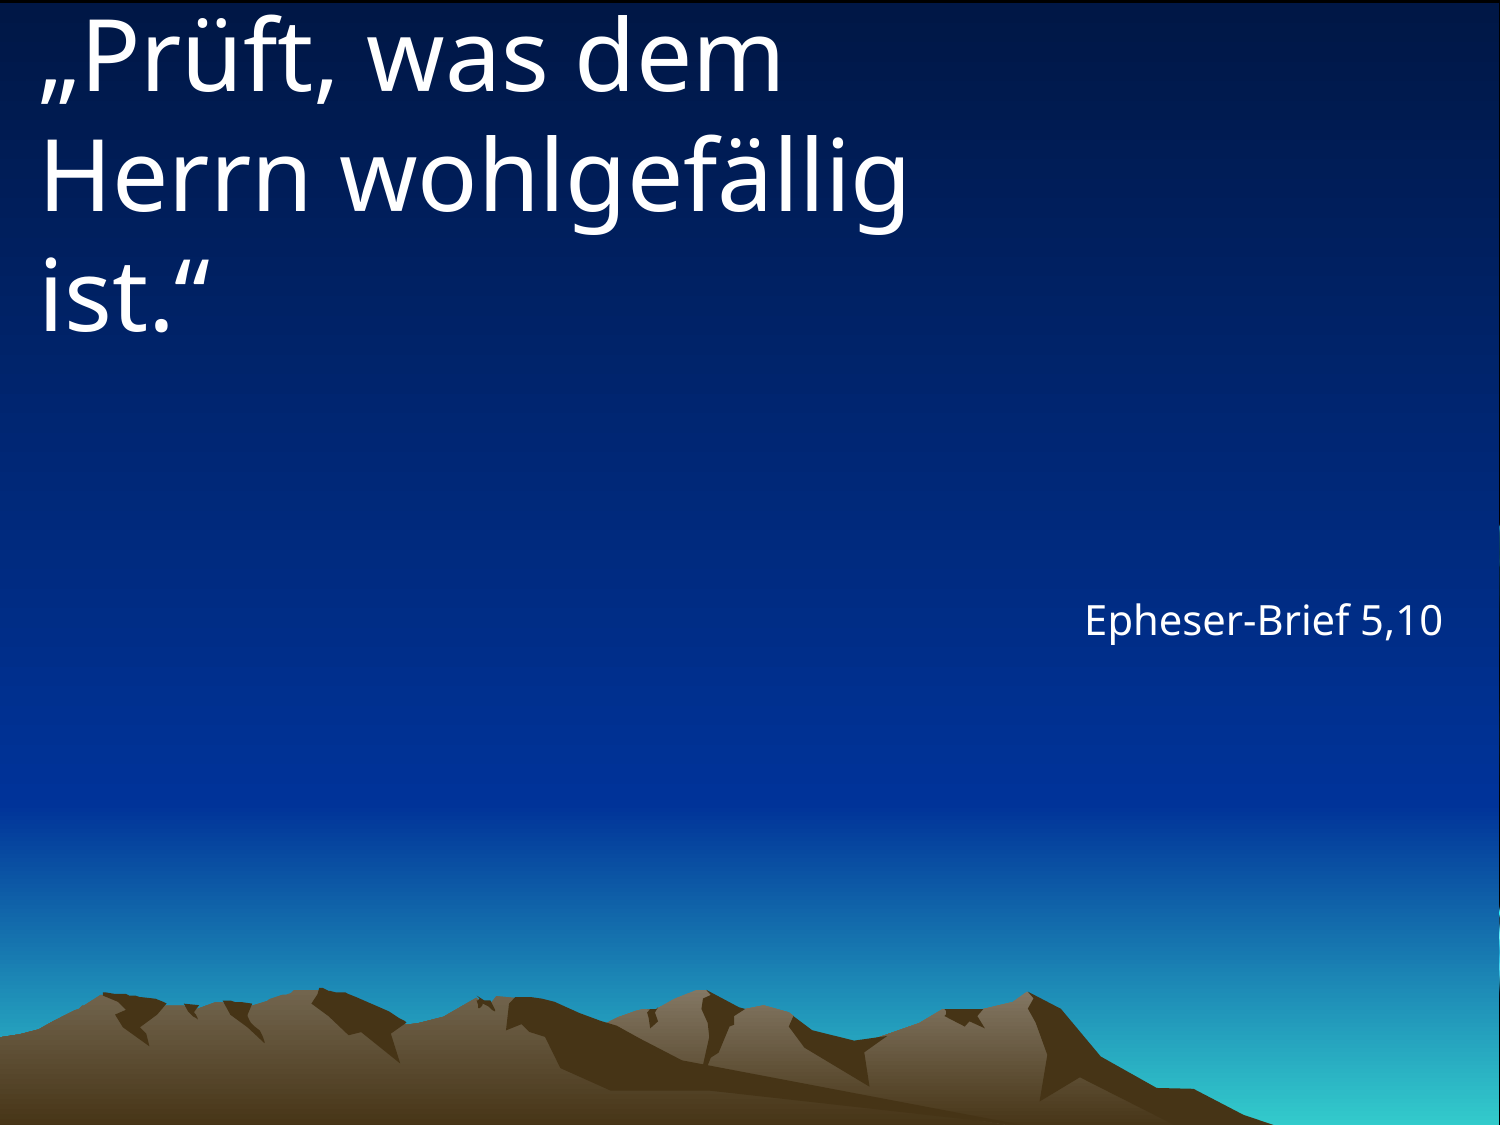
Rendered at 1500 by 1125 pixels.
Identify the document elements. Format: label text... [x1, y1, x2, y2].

picture [939, 0, 1500, 1125]
subtitle Epheser-Brief 5,10 [773, 585, 1459, 1125]
title „Prüft, was dem Herrn wohlgefällig ist.“ [23, 0, 939, 359]
